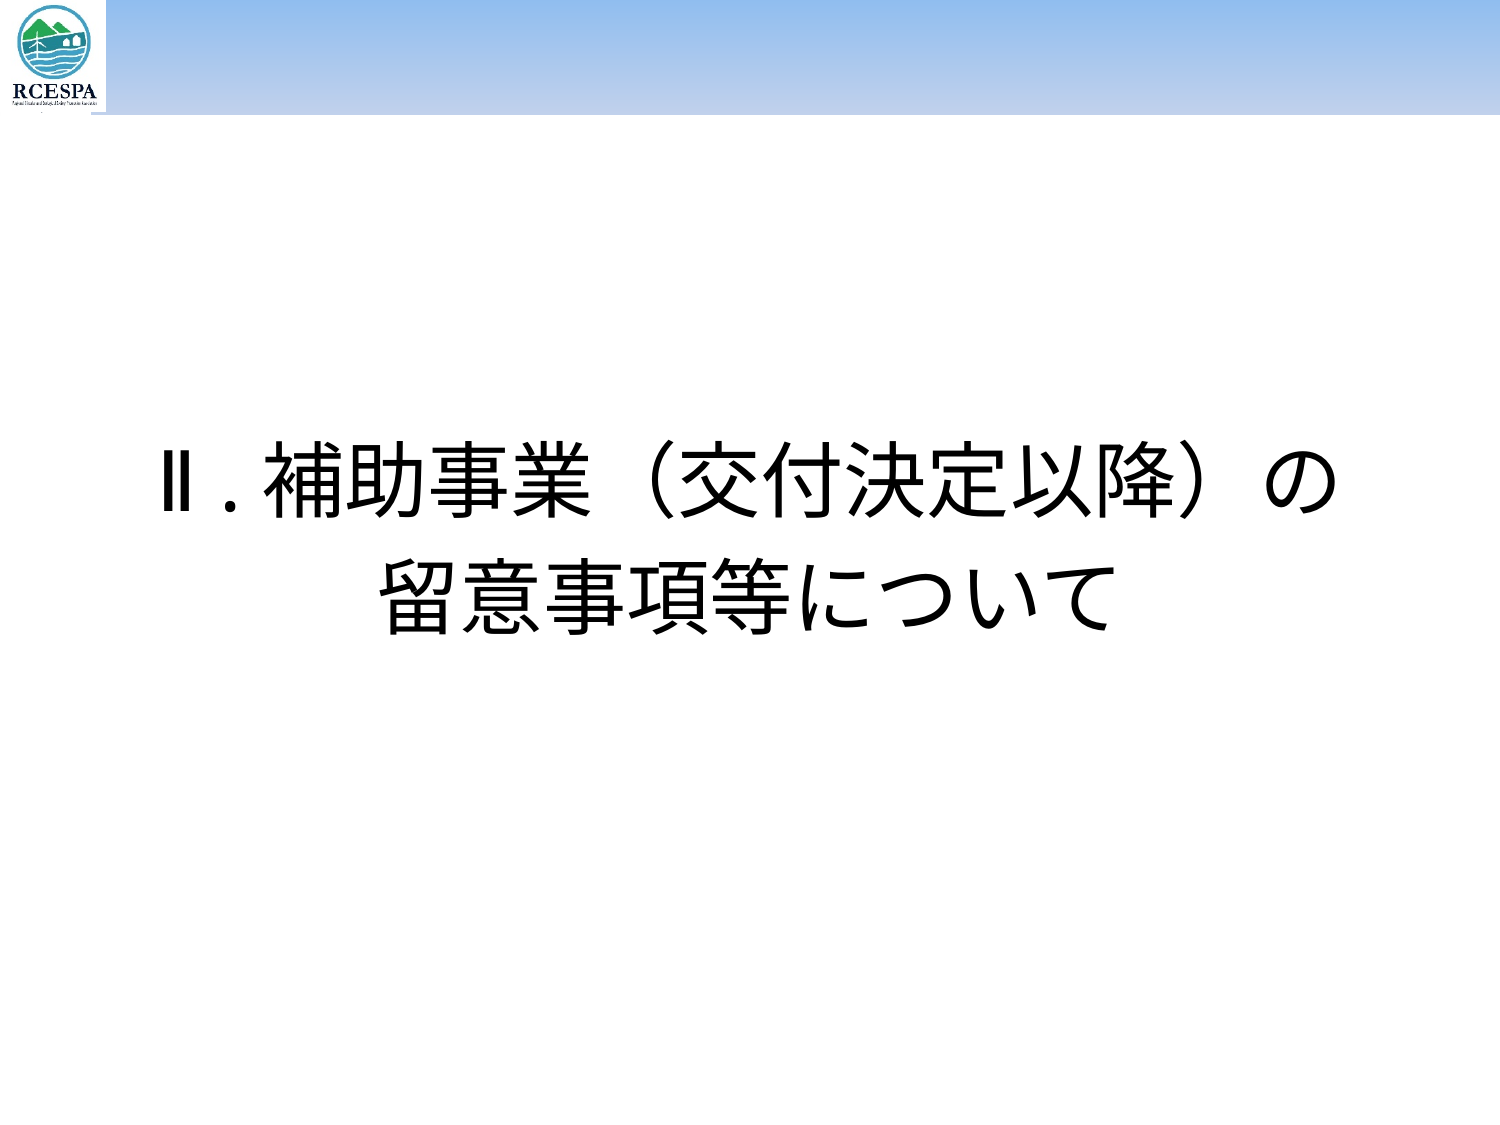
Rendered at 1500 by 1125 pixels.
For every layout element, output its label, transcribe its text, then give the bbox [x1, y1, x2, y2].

list Ⅱ .補助事業（交付決定以降）の 留意事項等について [75, 134, 1425, 1110]
picture [0, 0, 106, 116]
